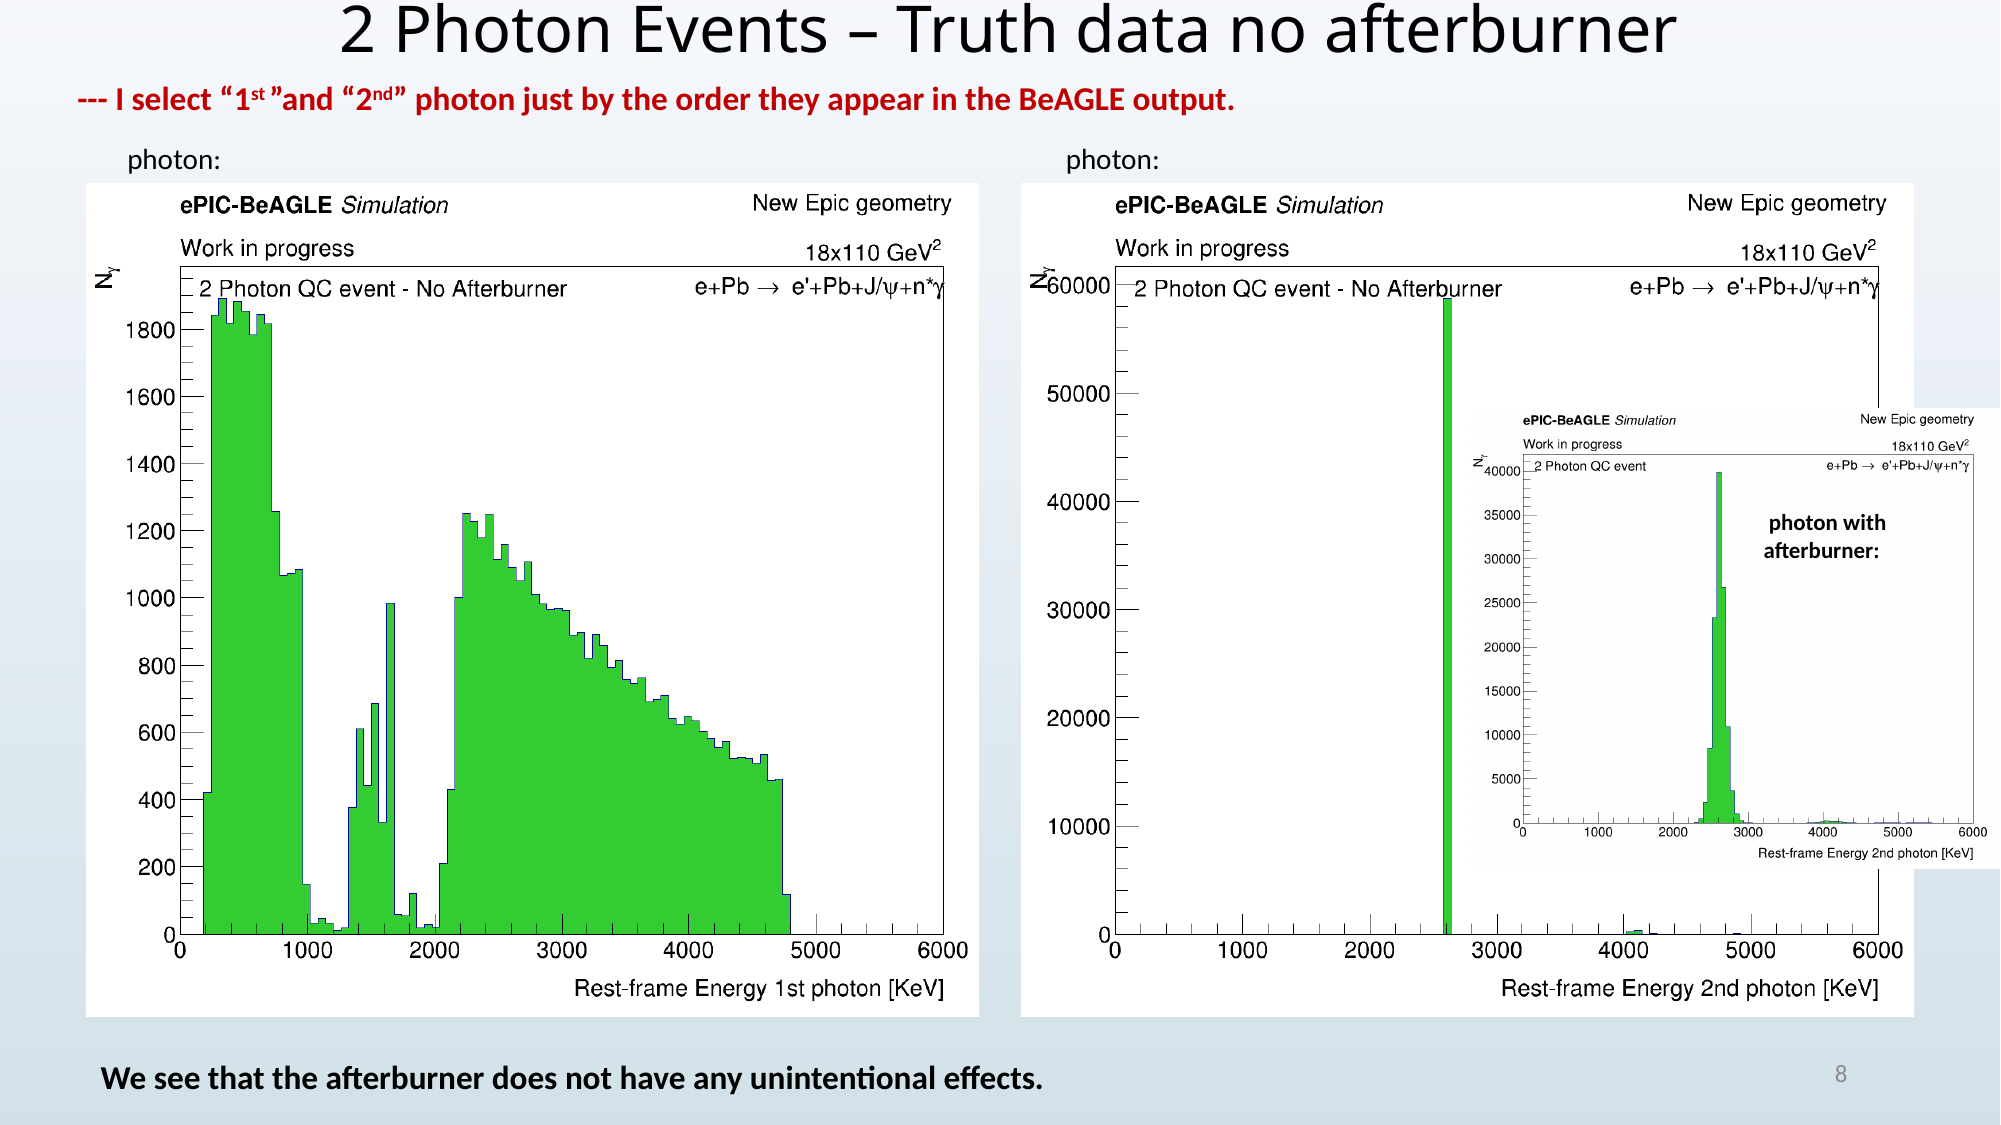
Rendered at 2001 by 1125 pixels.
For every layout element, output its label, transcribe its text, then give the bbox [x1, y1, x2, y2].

picture [85, 183, 980, 1017]
picture [1020, 183, 1915, 1017]
text_box 2 Photon Events – Truth data no afterburner [259, 0, 1760, 74]
text_box We see that the afterburner does not have any unintentional effects. [85, 1048, 1252, 1104]
text_box --- I select “1st ”and “2nd” photon just by the order they appear in the BeAGLE output. [62, 69, 1368, 125]
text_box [1467, 408, 2000, 869]
slide_number 8 [1412, 1042, 1863, 1103]
